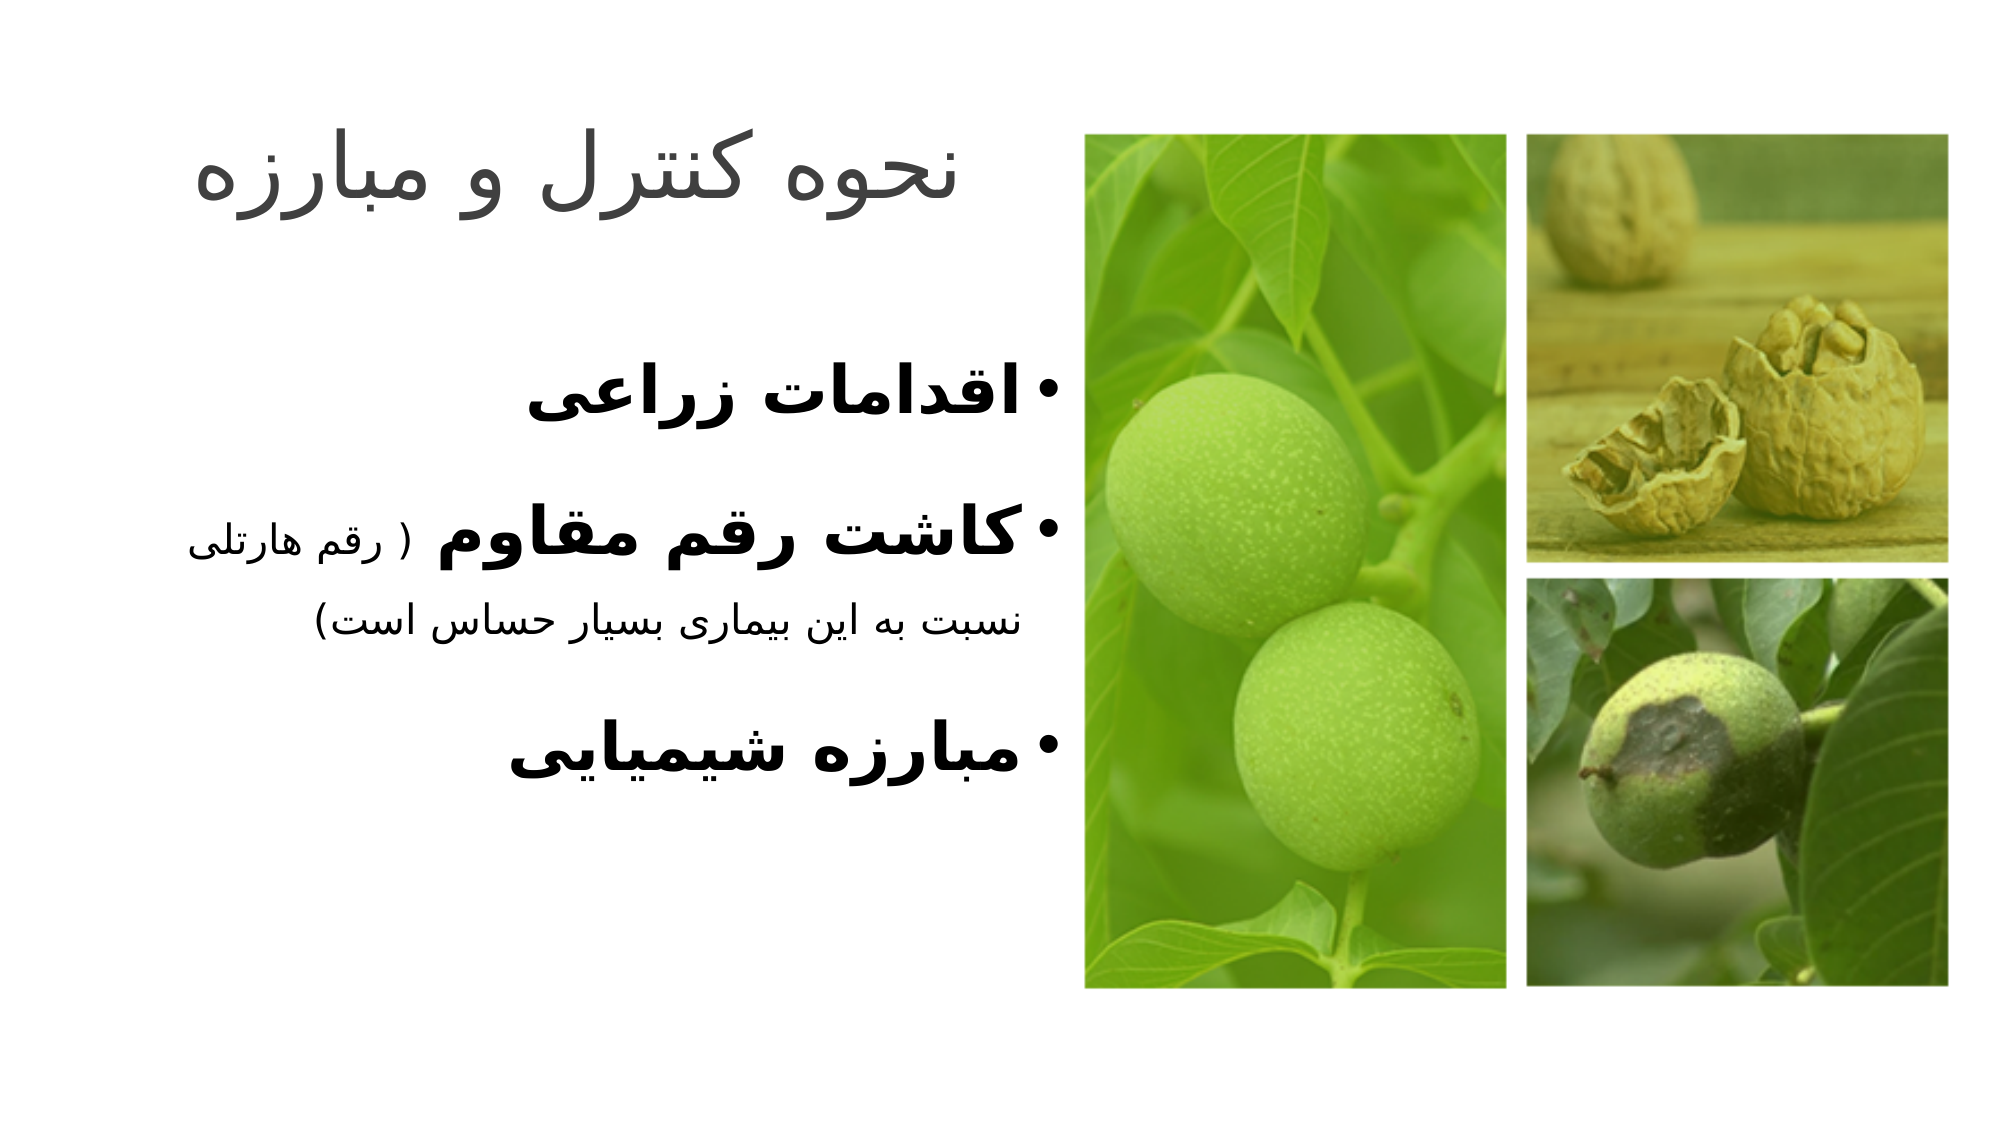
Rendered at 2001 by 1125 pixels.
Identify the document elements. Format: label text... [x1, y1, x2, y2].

picture [0, 0, 2001, 1125]
list اقدامات زراعی کاشت رقم مقاوم ( رقم هارتلی نسبت به این بیماری بسیار حساس است) مبارزه شیمیایی [137, 299, 1076, 1014]
title نحوه کنترل و مبارزه [137, 59, 1018, 278]
